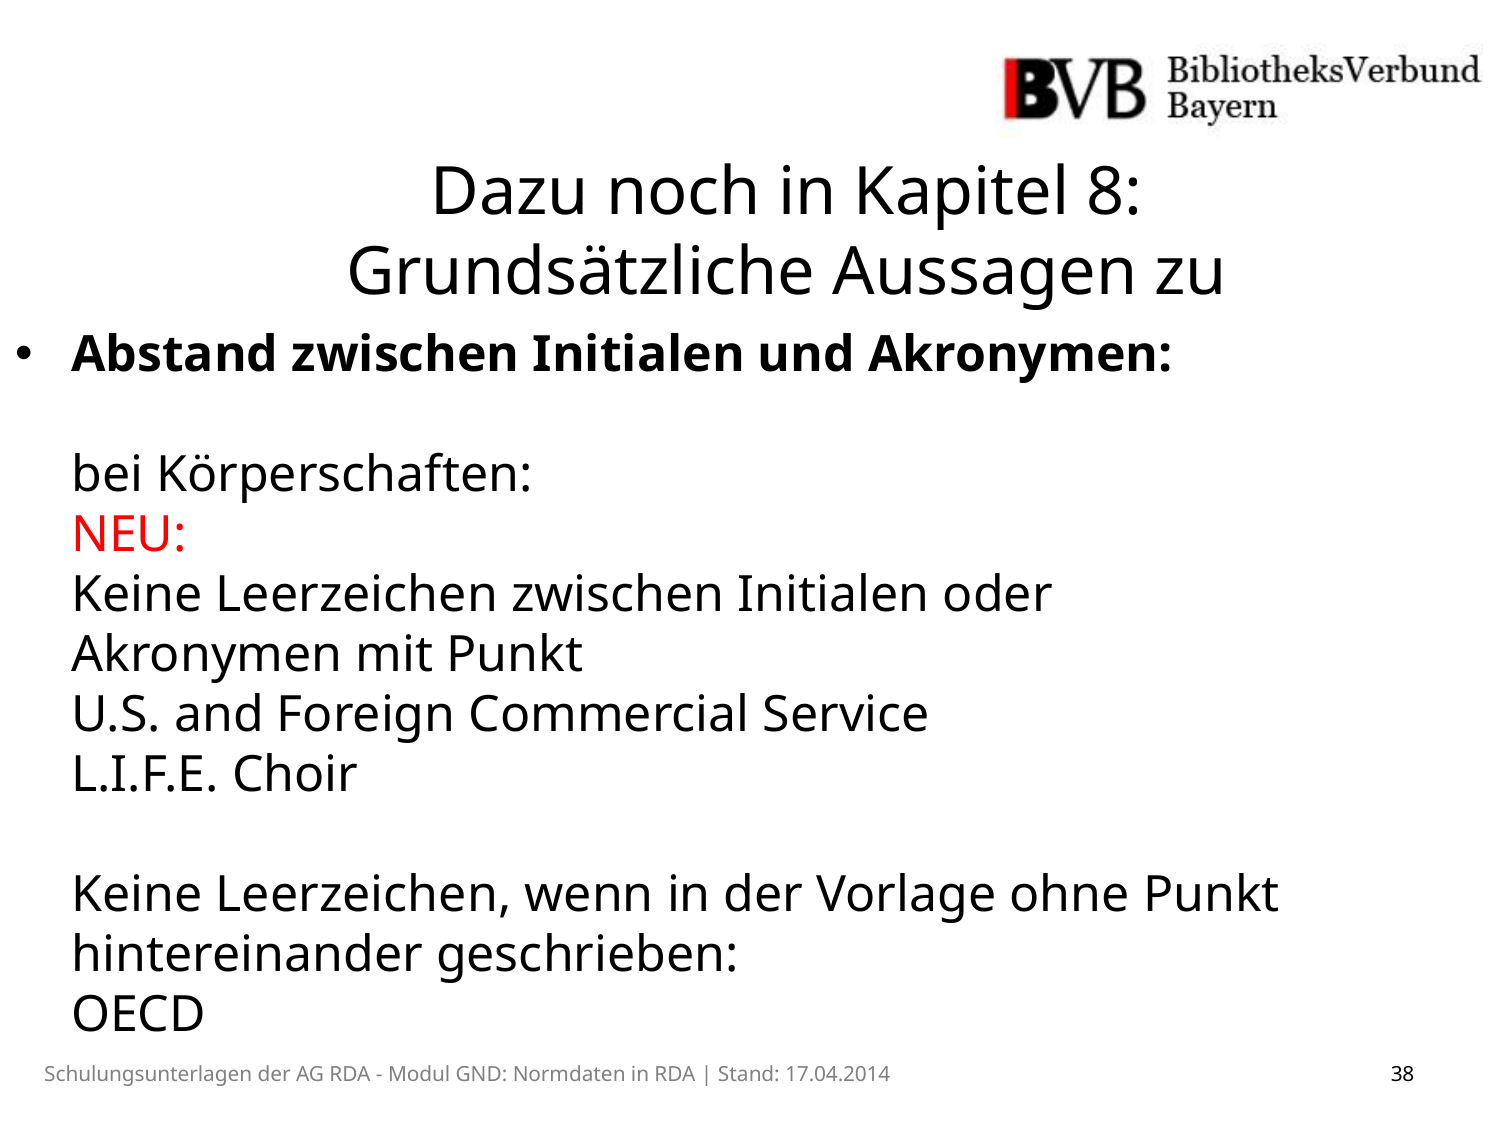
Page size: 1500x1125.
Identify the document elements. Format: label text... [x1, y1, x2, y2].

list Abstand zwischen Initialen und Akronymen: bei Körperschaften: NEU: Keine Leerzeichen zwischen Initialen oder Akronymen mit Punkt U.S. and Foreign Commercial Service L.I.F.E. Choir Keine Leerzeichen, wenn in der Vorlage ohne Punkt hintereinander geschrieben: OECD [0, 314, 1347, 1059]
picture [995, 30, 1483, 138]
text_box Dazu noch in Kapitel 8: Grundsätzliche Aussagen zu [112, 174, 1463, 362]
